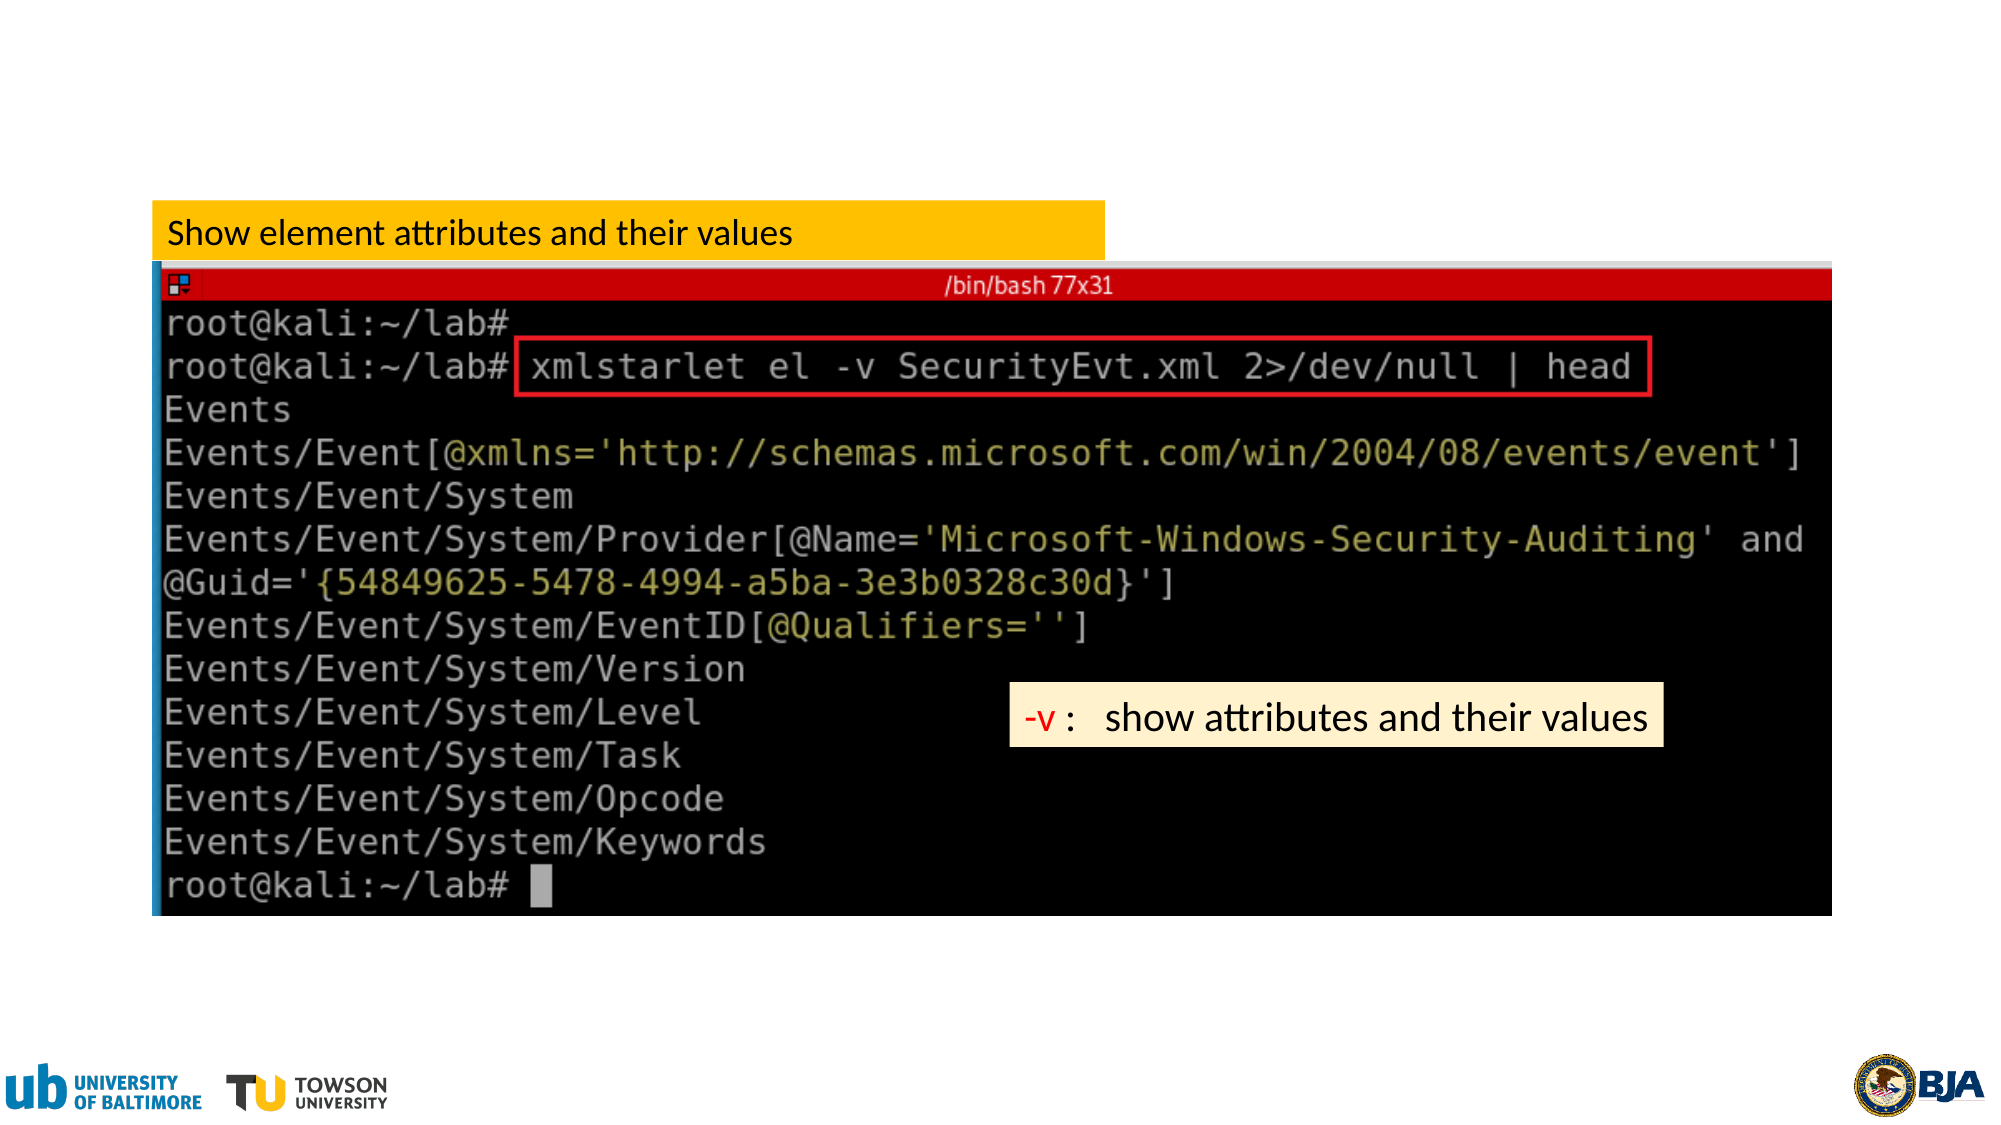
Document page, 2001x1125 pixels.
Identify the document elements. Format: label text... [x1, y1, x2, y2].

picture [152, 260, 1832, 916]
picture [1854, 1054, 1986, 1117]
picture [0, 1031, 407, 1125]
text_box Show element attributes and their values [152, 200, 1105, 260]
